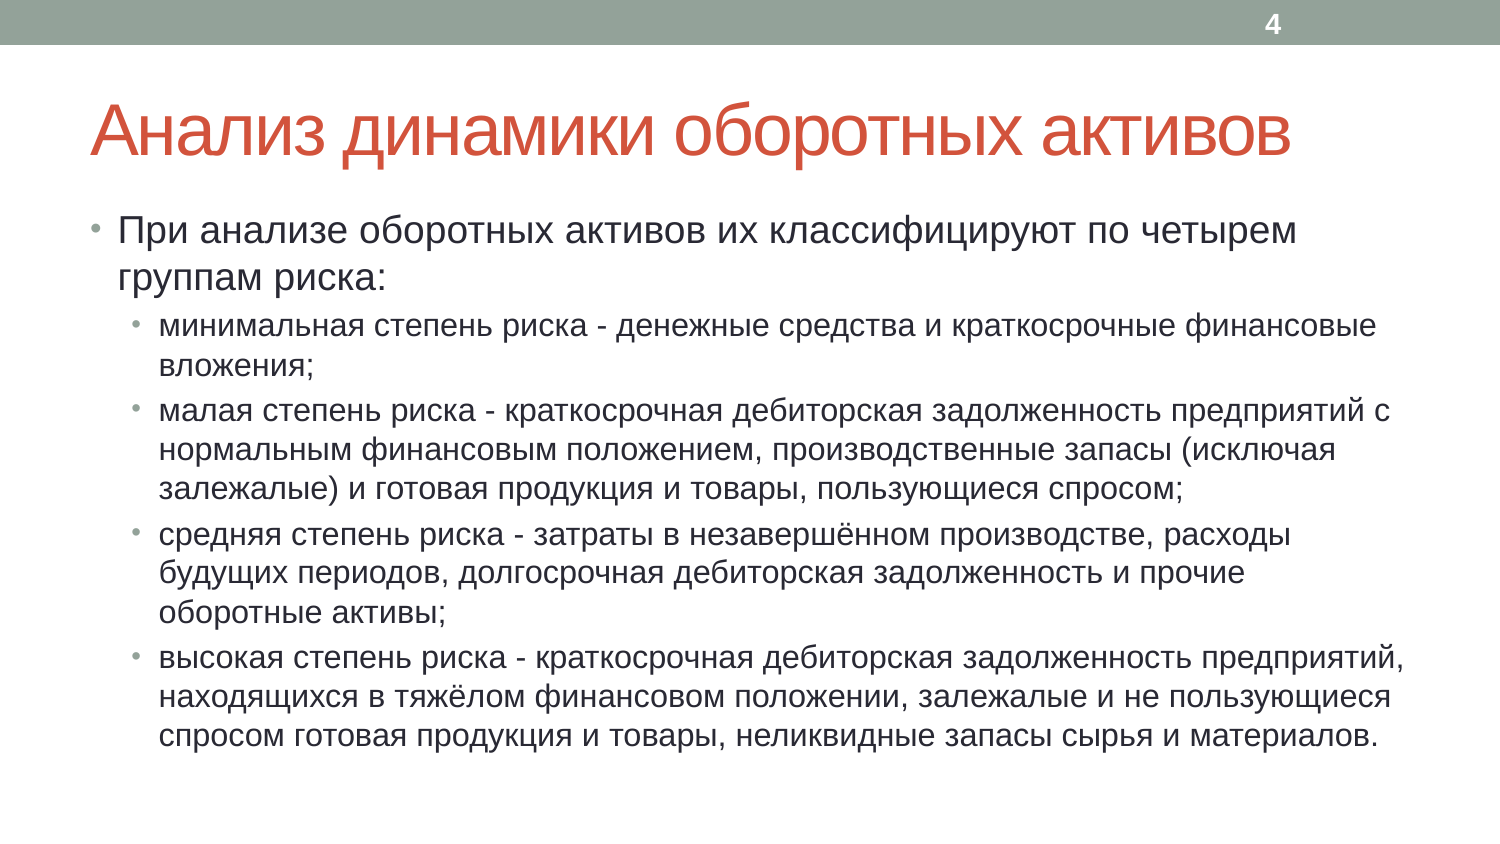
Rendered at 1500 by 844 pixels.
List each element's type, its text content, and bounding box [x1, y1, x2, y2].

list При анализе оборотных активов их классифицируют по четырем группам риска: минимальная степень риска - денежные средства и краткосрочные финансовые вложения; малая степень риска - краткосрочная дебиторская задолженность предприятий с нормальным финансовым положением, производственные запасы (исключая залежалые) и готовая продукция и товары, пользующиеся спросом; средняя степень риска - затраты в незавершённом производстве, расходы будущих периодов, долгосрочная дебиторская задолженность и прочие оборотные активы; высокая степень риска - краткосрочная дебиторская задолженность предприятий, находящихся в тяжёлом финансовом положении, залежалые и не пользующиеся спросом готовая продукция и товары, неликвидные запасы сырья и материалов. [75, 196, 1425, 797]
slide_number 4 [1250, 2, 1425, 43]
title Анализ динамики оборотных активов [75, 65, 1425, 188]
